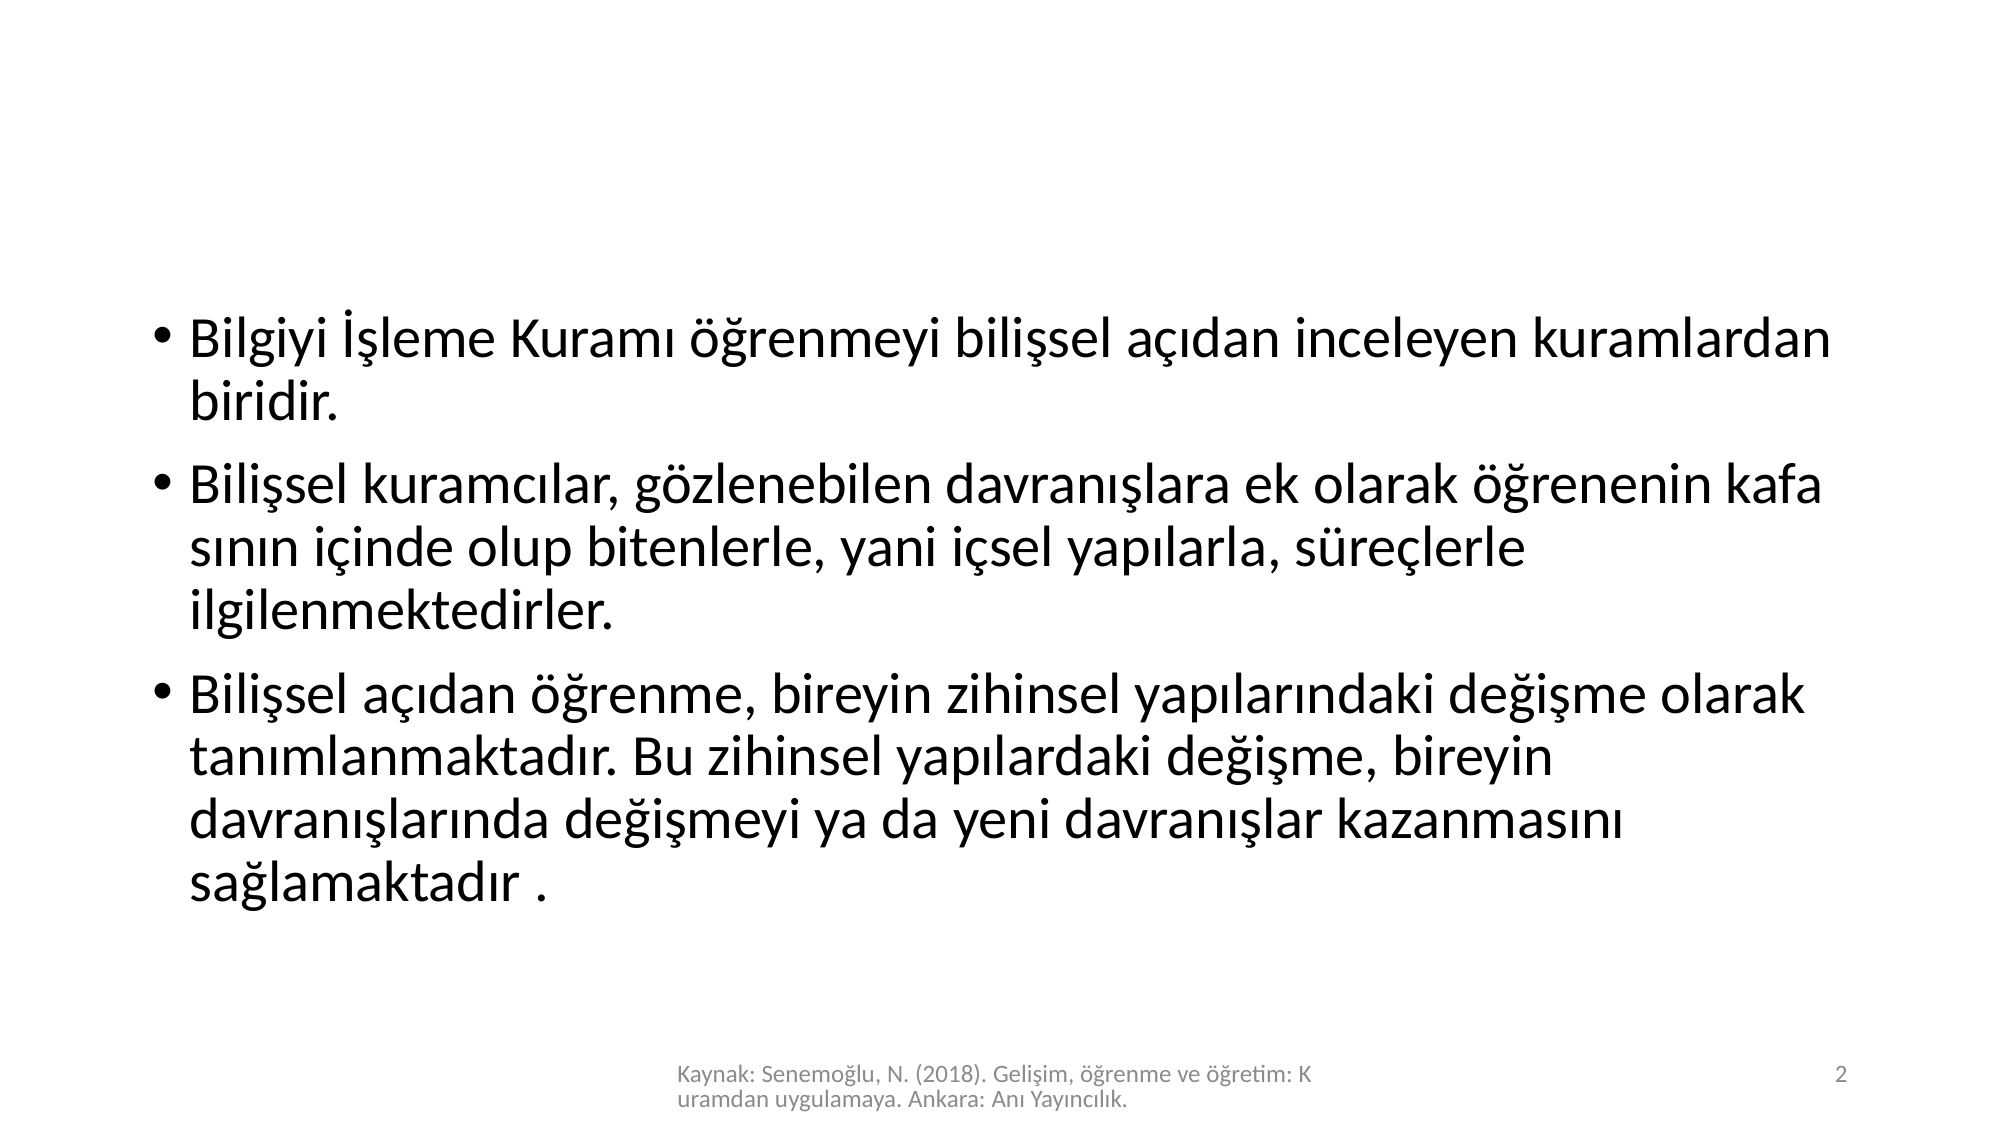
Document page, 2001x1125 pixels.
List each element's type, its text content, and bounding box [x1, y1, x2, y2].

list Bilgiyi İşleme Kuramı öğrenmeyi bilişsel açıdan ince­leyen kuramlardan biridir. Bilişsel kuramcılar, gözlenebilen davranışlara ek olarak öğrenenin kafa­sının içinde olup bitenlerle, yani içsel yapılarla, süreçlerle ilgilenmektedirler. Bilişsel açıdan öğrenme, bireyin zihinsel yapılarındaki değişme olarak ta­nımlanmaktadır. Bu zihinsel yapılardaki değişme, bireyin davranışlarında de­ğişmeyi ya da yeni davranışlar kazanmasını sağlamaktadır . [137, 299, 1863, 1014]
footer Kaynak: Senemoğlu, N. (2018). Gelişim, öğrenme ve öğretim: Kuramdan uygulamaya. Ankara: Anı Yayıncılık. [662, 1042, 1338, 1103]
slide_number 2 [1412, 1042, 1863, 1103]
